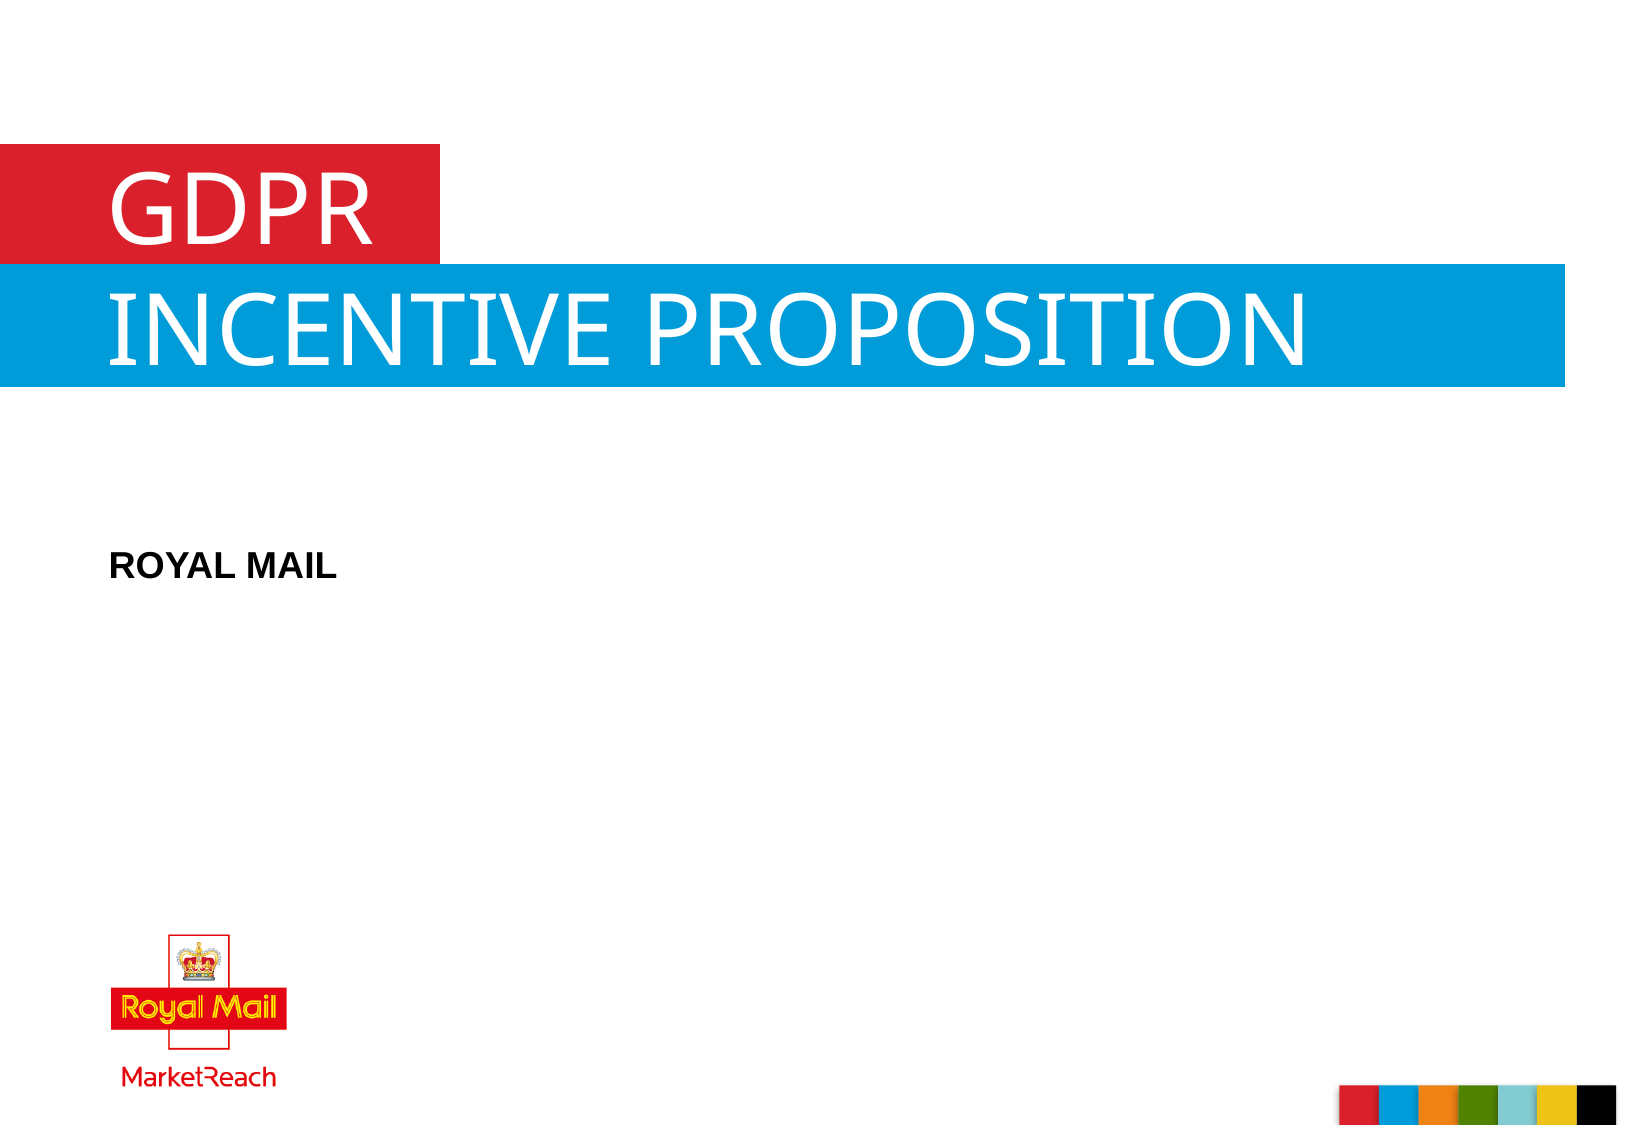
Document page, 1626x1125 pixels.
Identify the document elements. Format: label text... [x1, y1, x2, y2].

list GDPR [0, 144, 440, 264]
picture [83, 903, 317, 1088]
list INCENTIVE PROPOSITION [0, 264, 1565, 387]
list Royal Mail [93, 533, 1354, 629]
